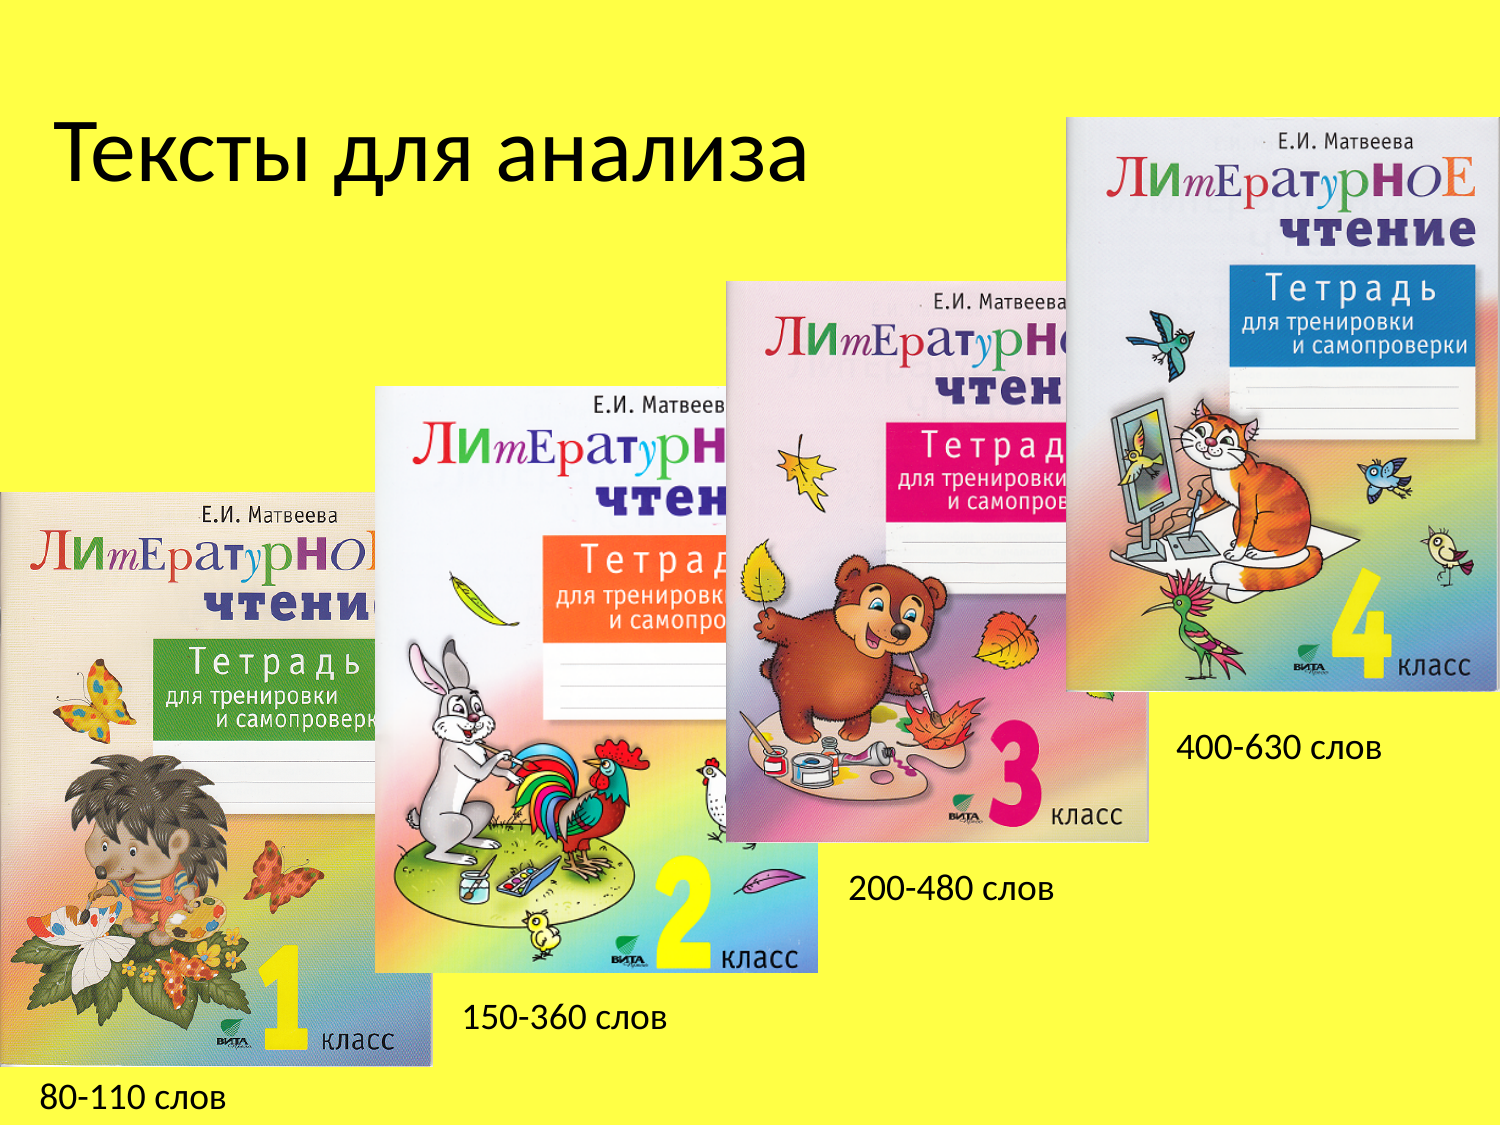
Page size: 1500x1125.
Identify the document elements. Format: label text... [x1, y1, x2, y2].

text_box Тексты для анализа [39, 81, 827, 207]
text_box 80-110 слов [24, 1075, 243, 1125]
text_box 200-480 слов [833, 855, 1070, 916]
picture [0, 116, 1500, 1067]
text_box 150-360 слов [446, 984, 684, 1045]
text_box 400-630 слов [1161, 714, 1398, 775]
